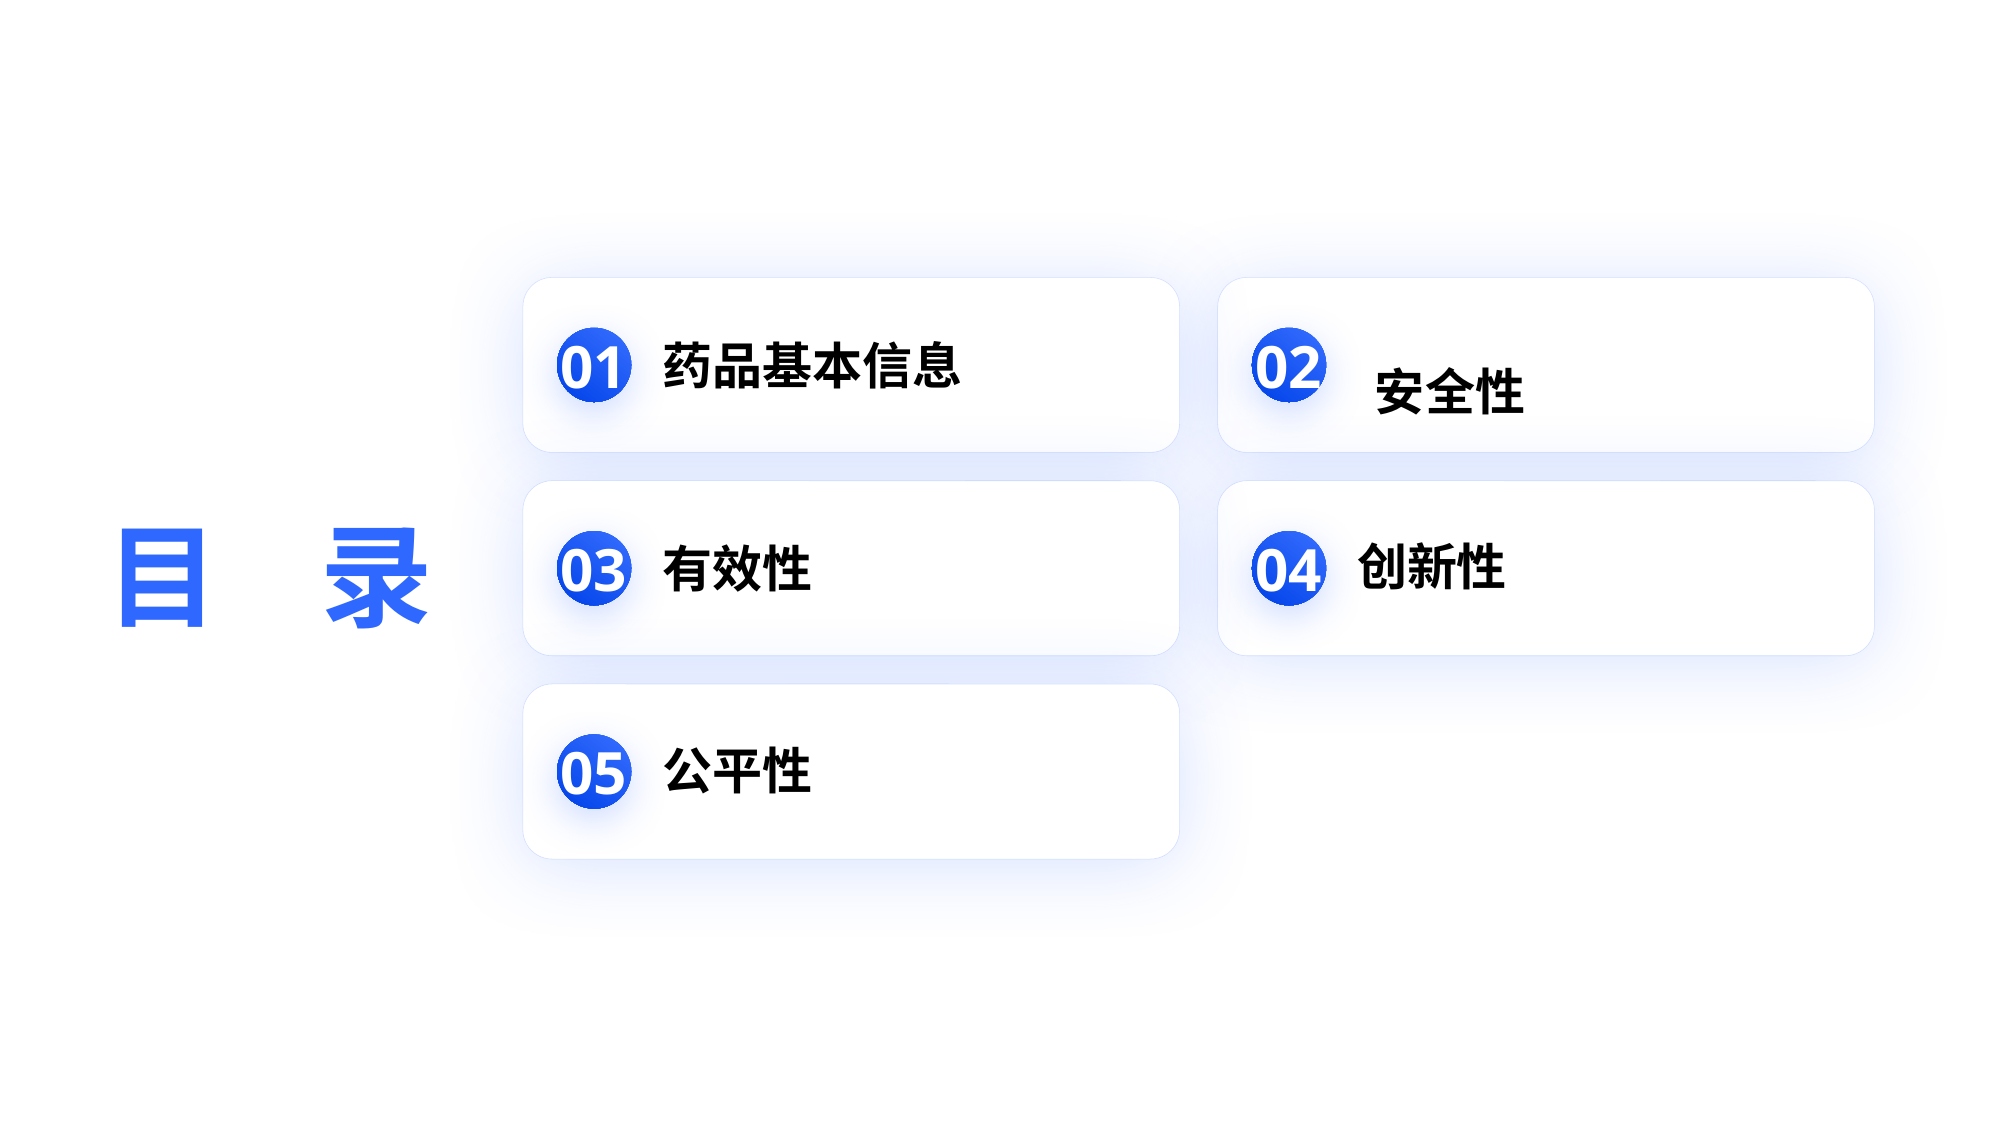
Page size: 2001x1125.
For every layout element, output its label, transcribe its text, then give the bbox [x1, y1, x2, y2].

text_box [1217, 277, 1875, 453]
text_box 创新性 [1357, 537, 1835, 595]
text_box 02 [1250, 326, 1328, 404]
text_box 04 [1250, 529, 1328, 607]
text_box [522, 683, 1180, 860]
text_box 01 [555, 326, 633, 404]
title 目 录 [90, 277, 513, 869]
text_box 03 [555, 529, 633, 607]
text_box 药品基本信息 [662, 336, 1141, 395]
text_box [1217, 480, 1875, 656]
text_box 05 [555, 733, 633, 810]
text_box 有效性 [662, 540, 1141, 598]
text_box 安全性 [1375, 370, 1796, 421]
text_box [522, 277, 1180, 453]
text_box [522, 480, 1180, 656]
text_box 公平性 [662, 741, 1141, 800]
